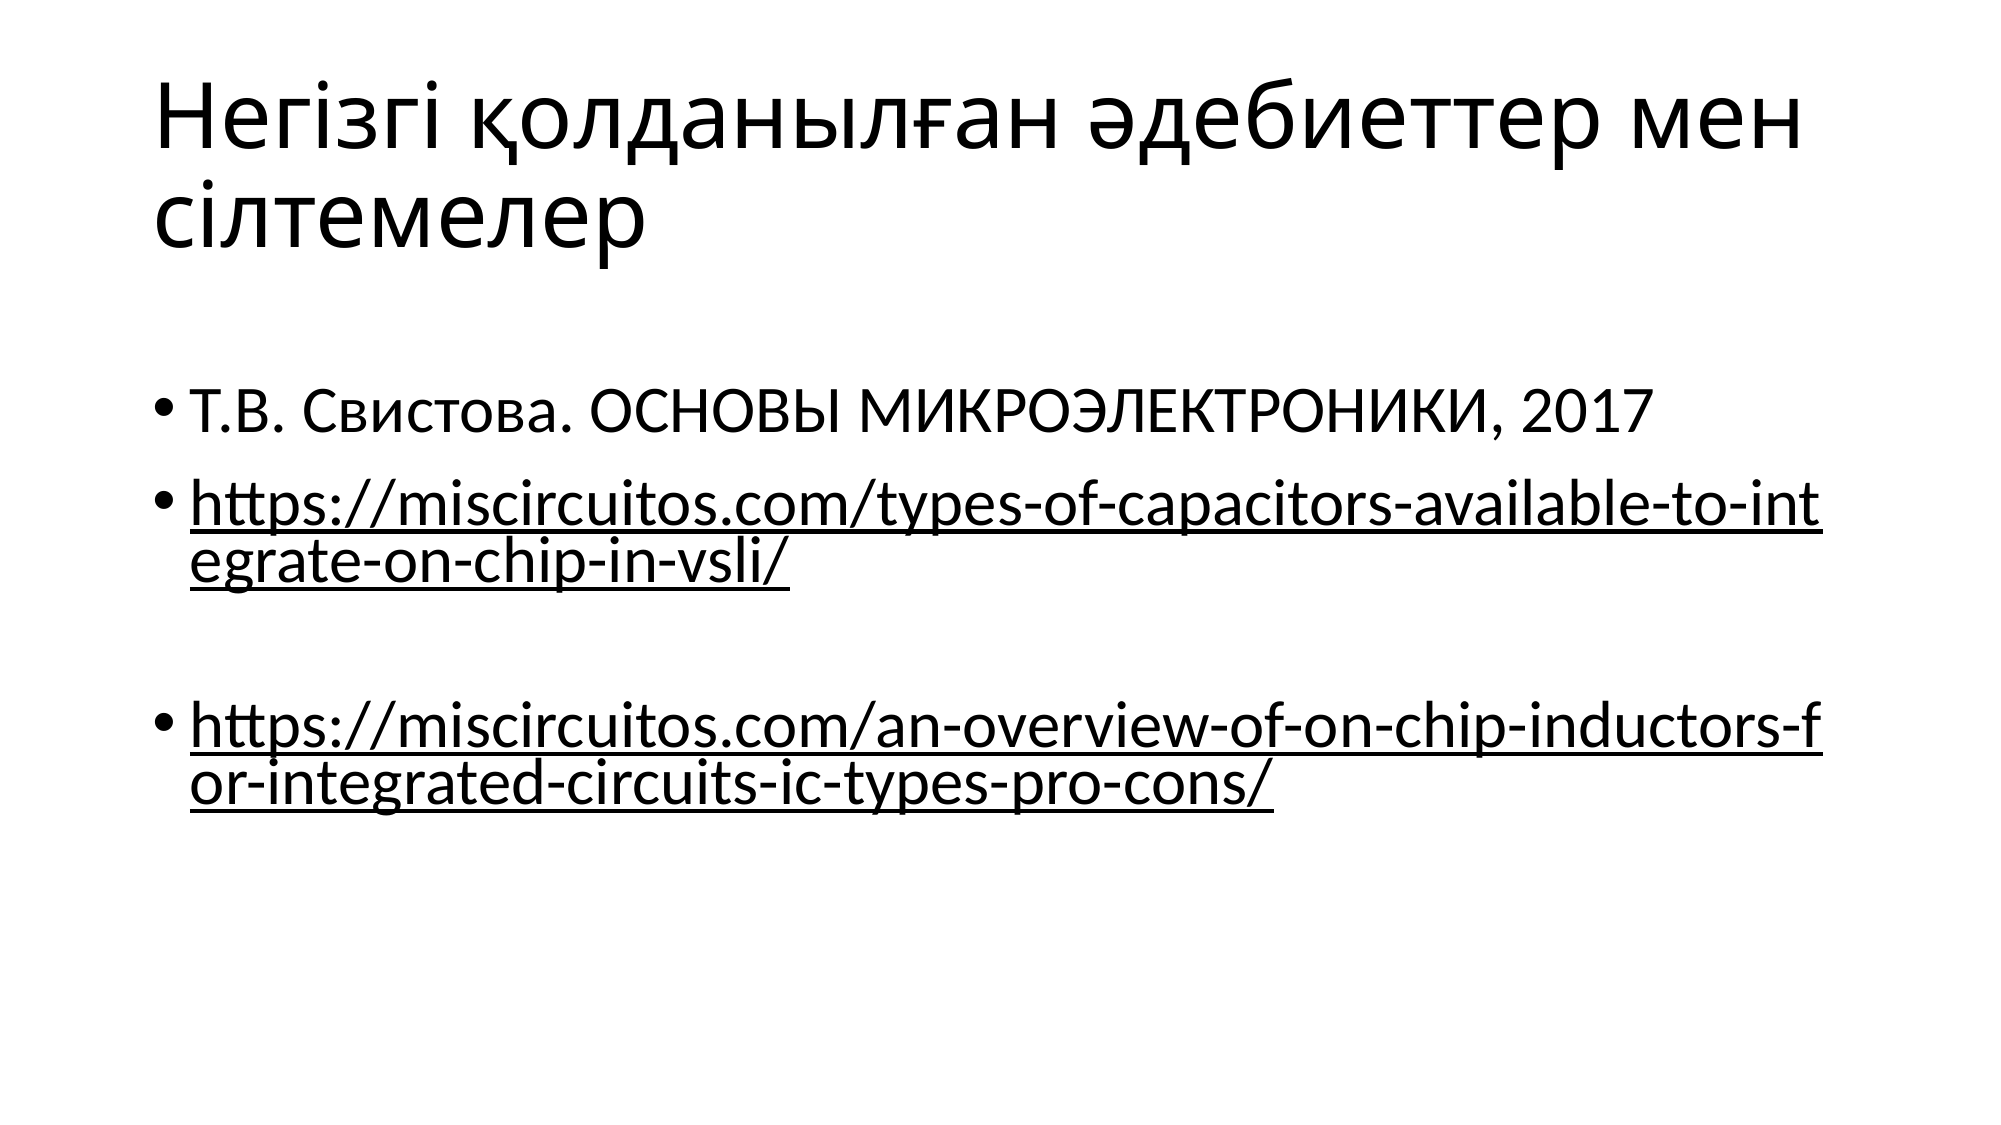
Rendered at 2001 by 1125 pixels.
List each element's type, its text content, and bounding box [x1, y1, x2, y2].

title Негізгі қолданылған әдебиеттер мен сілтемелер [137, 59, 1863, 278]
list Т.В. Свистова. ОСНОВЫ МИКРОЭЛЕКТРОНИКИ, 2017 https://miscircuitos.com/types-of-capacitors-available-to-integrate-on-chip-in-vsli/ https://miscircuitos.com/an-overview-of-on-chip-inductors-for-integrated-circuits-ic-types-pro-cons/ [137, 367, 1863, 1020]
